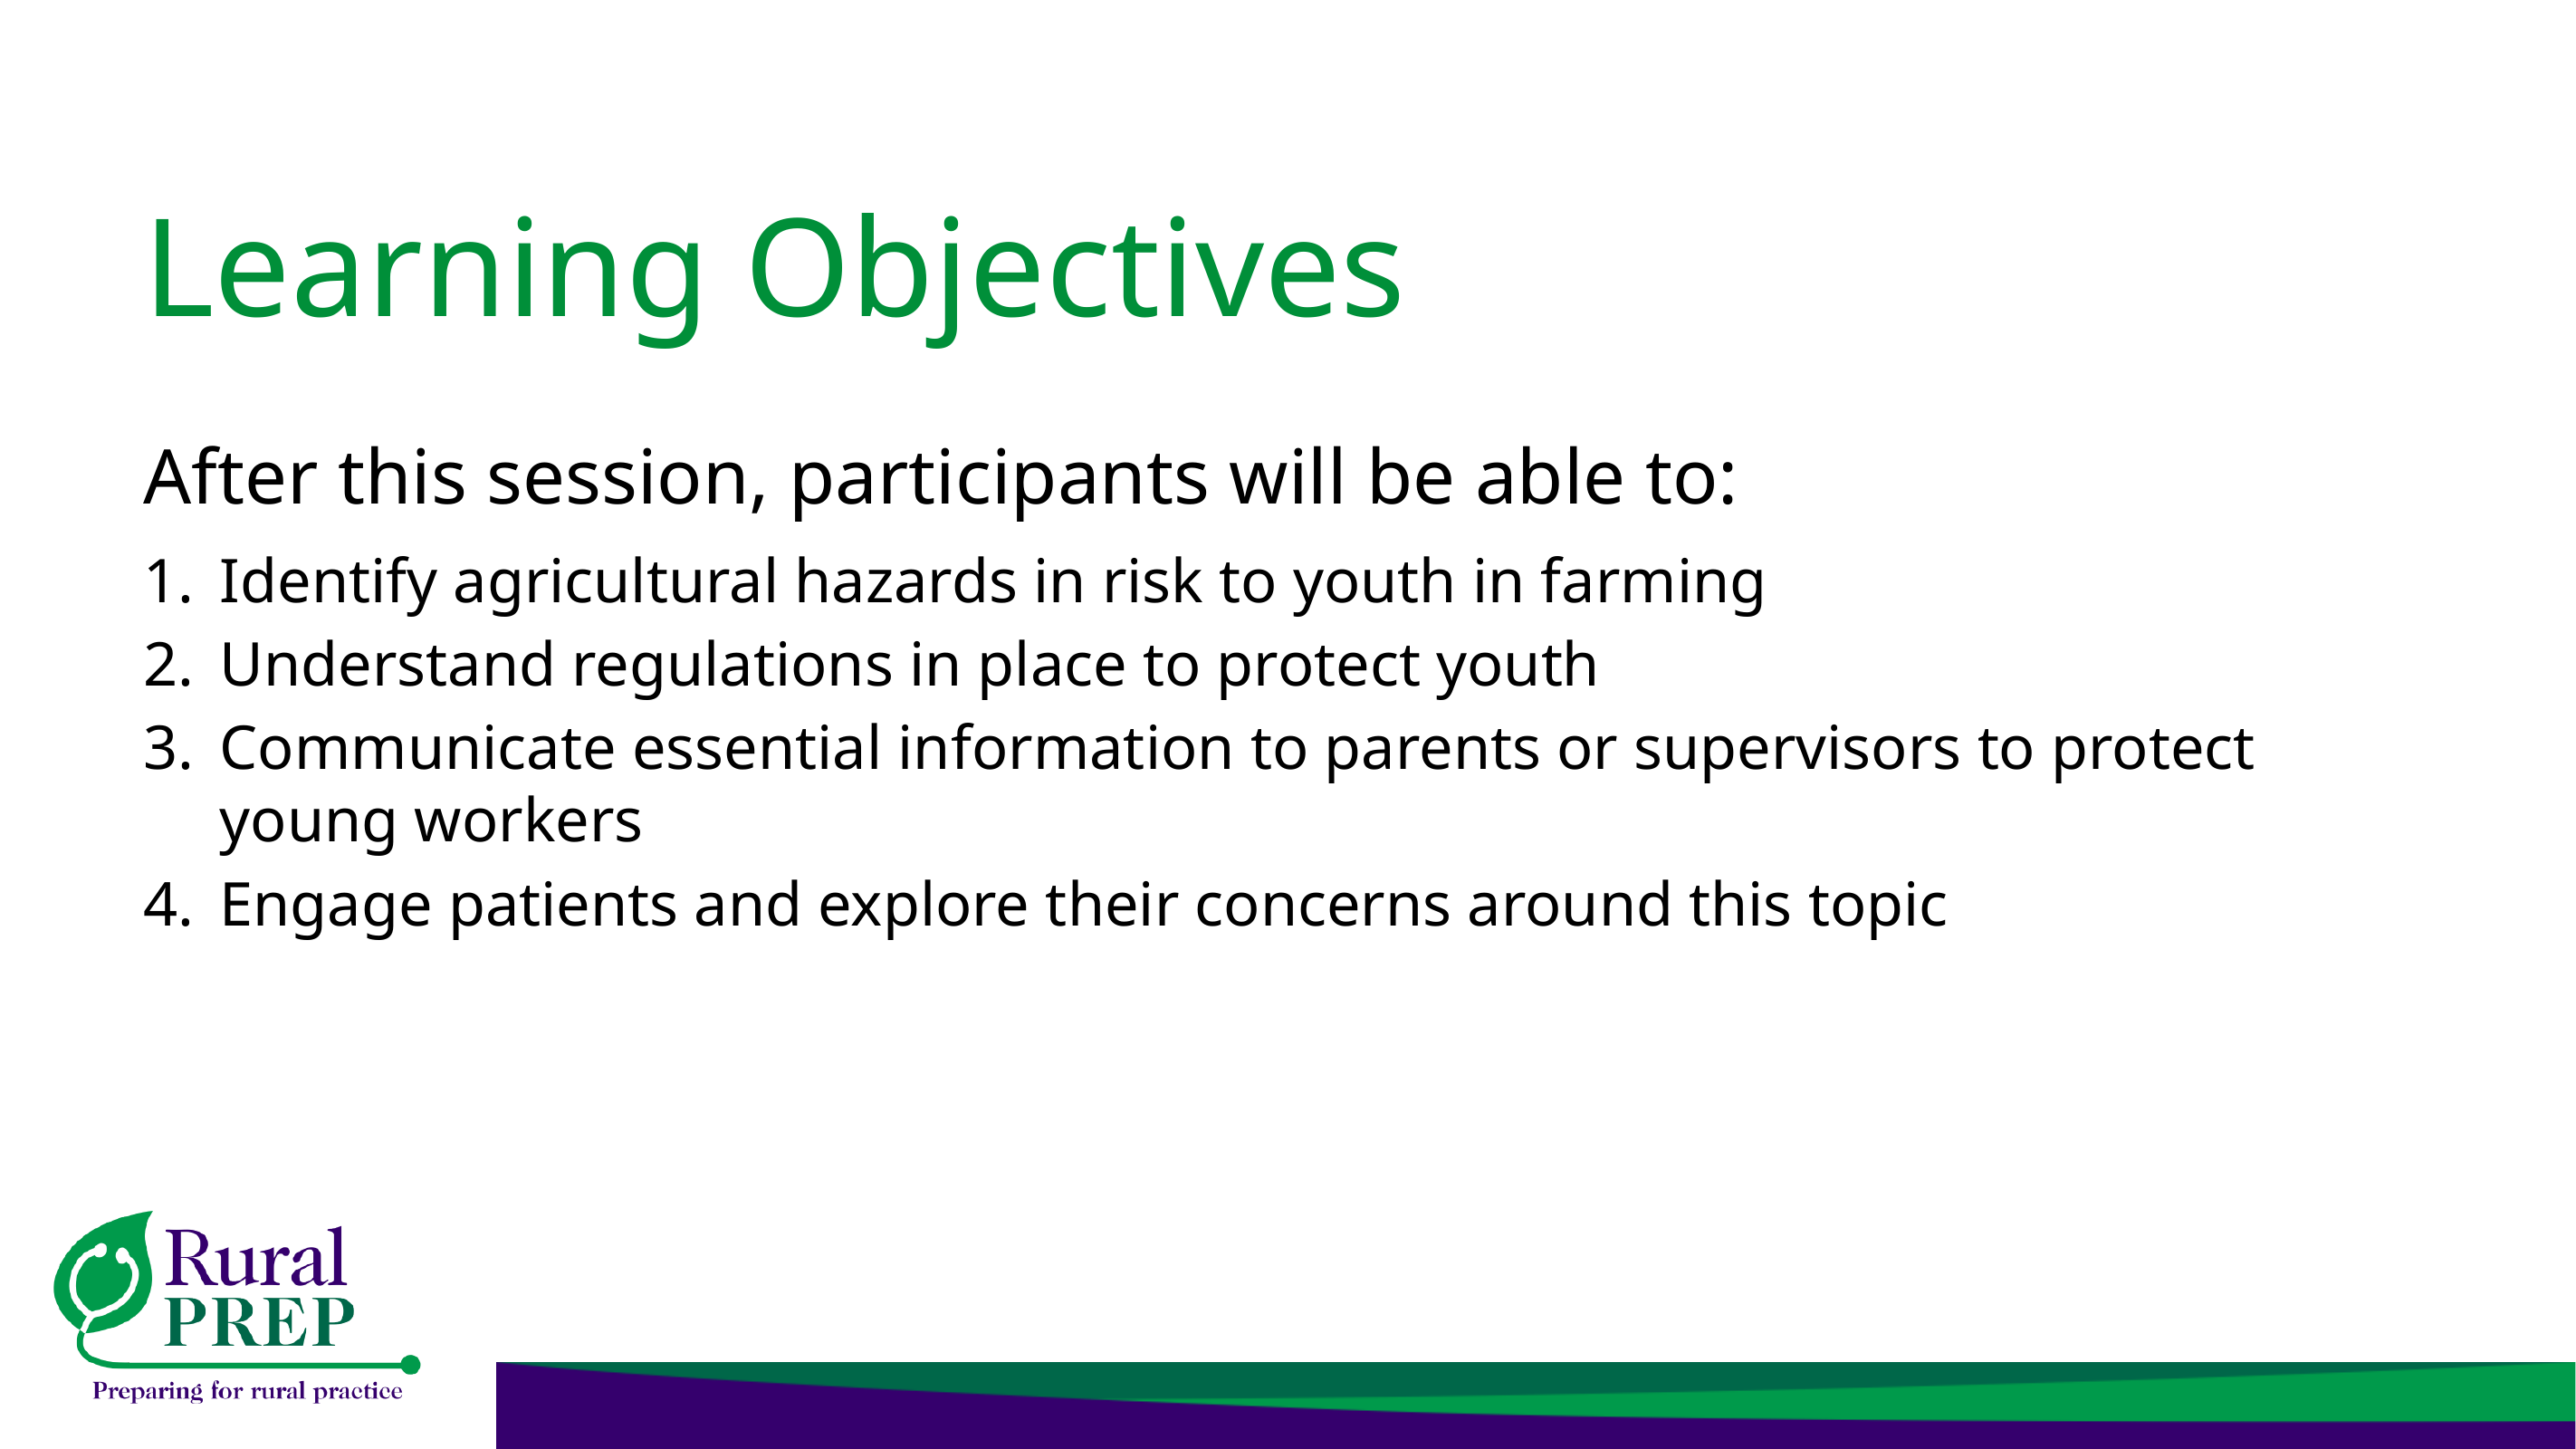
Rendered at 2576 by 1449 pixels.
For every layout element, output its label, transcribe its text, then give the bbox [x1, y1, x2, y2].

picture [496, 1362, 2576, 1449]
picture [53, 1211, 447, 1404]
list After this session, participants will be able to: Identify agricultural hazards in risk to youth in farming Understand regulations in place to protect youth Communicate essential information to parents or supervisors to protect young workers Engage patients and explore their concerns around this topic [136, 421, 2363, 1291]
title Learning Objectives [136, 181, 2420, 351]
